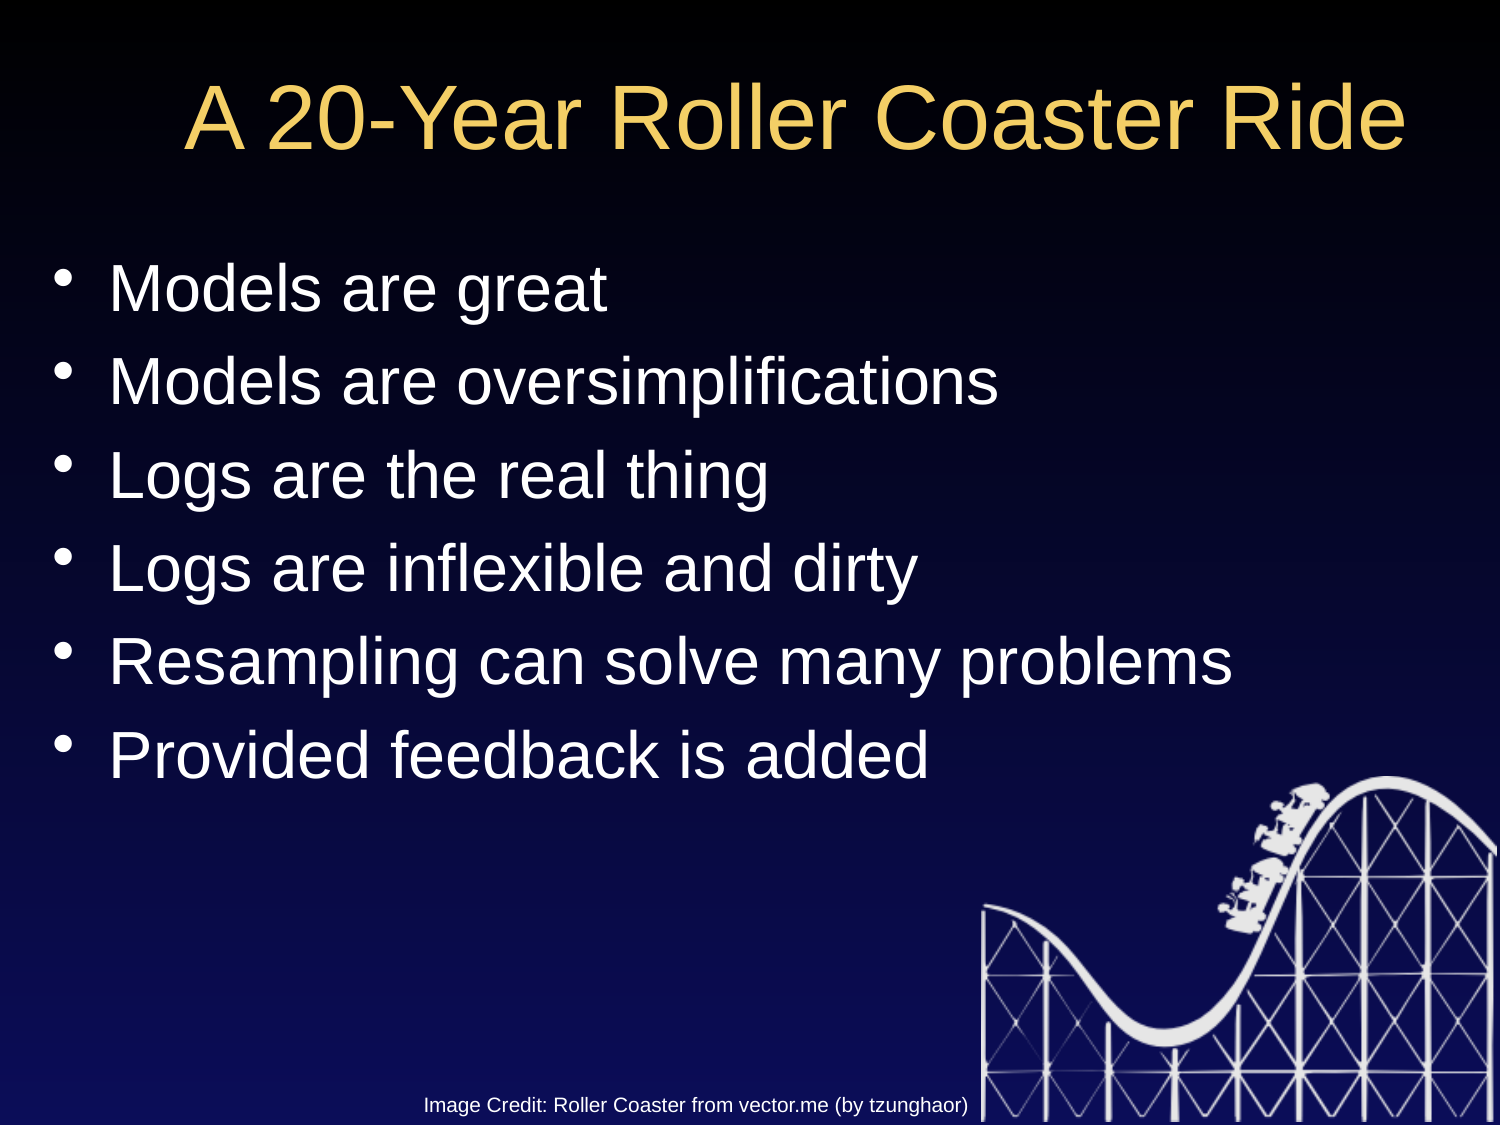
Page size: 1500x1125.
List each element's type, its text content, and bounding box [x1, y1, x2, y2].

text_box Models are great Models are oversimplifications Logs are the real thing Logs are inflexible and dirty Resampling can solve many problems Provided feedback is added [37, 237, 1475, 1100]
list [981, 776, 1497, 1122]
text_box Image Credit: Roller Coaster from vector.me (by tzunghaor) [408, 1084, 977, 1125]
title A 20-Year Roller Coaster Ride [75, 37, 1425, 188]
